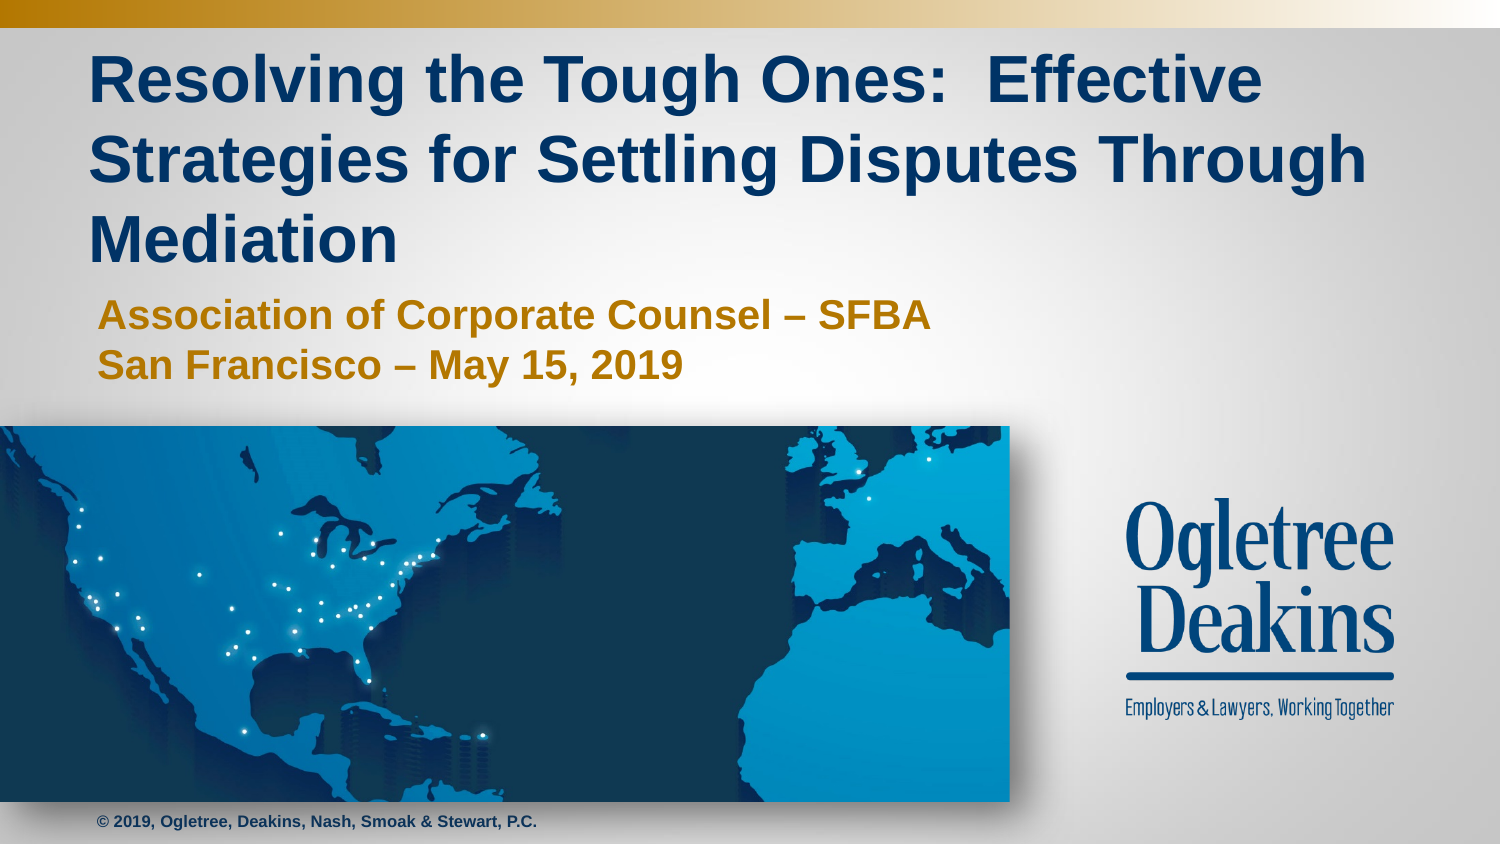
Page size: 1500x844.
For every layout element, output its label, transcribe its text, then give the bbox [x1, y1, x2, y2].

text_box Resolving the Tough Ones: Effective Strategies for Settling Disputes Through Mediation [73, 28, 1435, 134]
text_box [0, 0, 1500, 28]
text_box Association of Corporate Counsel – SFBA San Francisco – May 15, 2019 [81, 280, 1240, 447]
picture [0, 28, 1500, 844]
